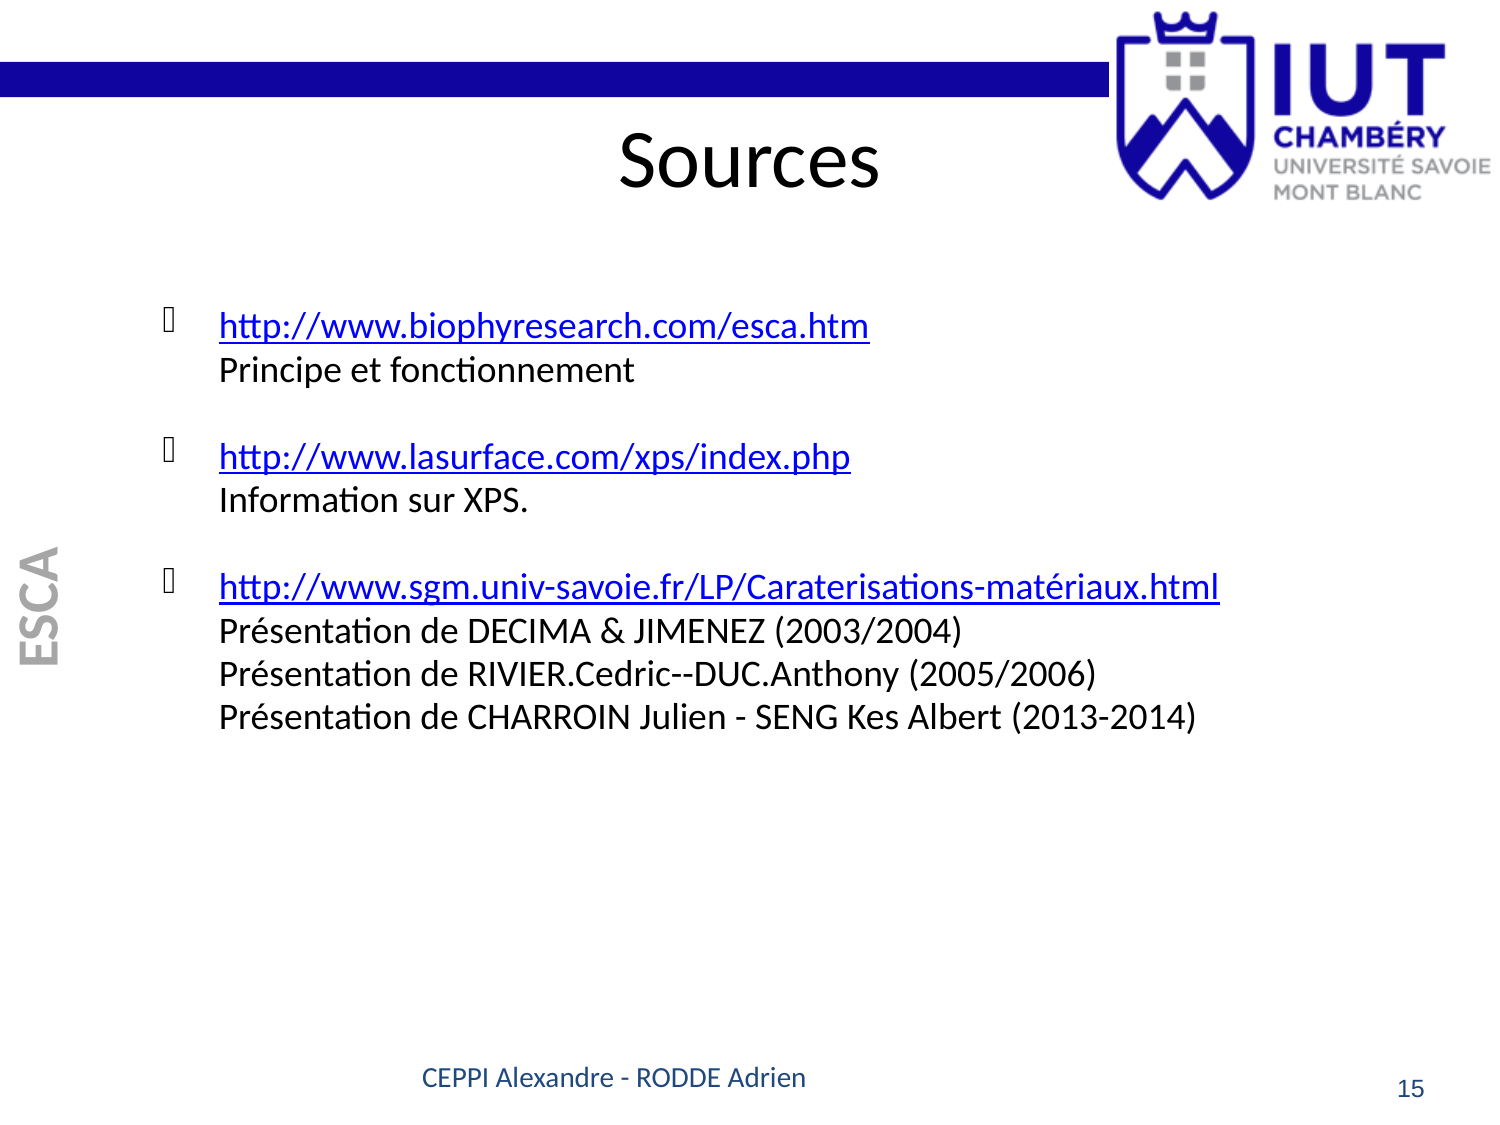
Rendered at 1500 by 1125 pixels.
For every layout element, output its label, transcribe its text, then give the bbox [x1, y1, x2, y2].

picture [1109, 4, 1500, 209]
text_box CEPPI Alexandre - RODDE Adrien [407, 1050, 1022, 1101]
text_box 15 [1299, 1042, 1425, 1103]
text_box ESCA [0, 137, 272, 1079]
text_box [0, 60, 1104, 99]
title Sources [74, 99, 1425, 285]
list http://www.biophyresearch.com/esca.htm Principe et fonctionnement http://www.lasurface.com/xps/index.php Information sur XPS. http://www.sgm.univ-savoie.fr/LP/Caraterisations-matériaux.html Présentation de DECIMA & JIMENEZ (2003/2004) Présentation de RIVIER.Cedric--DUC.Anthony (2005/2006) Présentation de CHARROIN Julien - SENG Kes Albert (2013-2014) [272, 302, 1400, 902]
